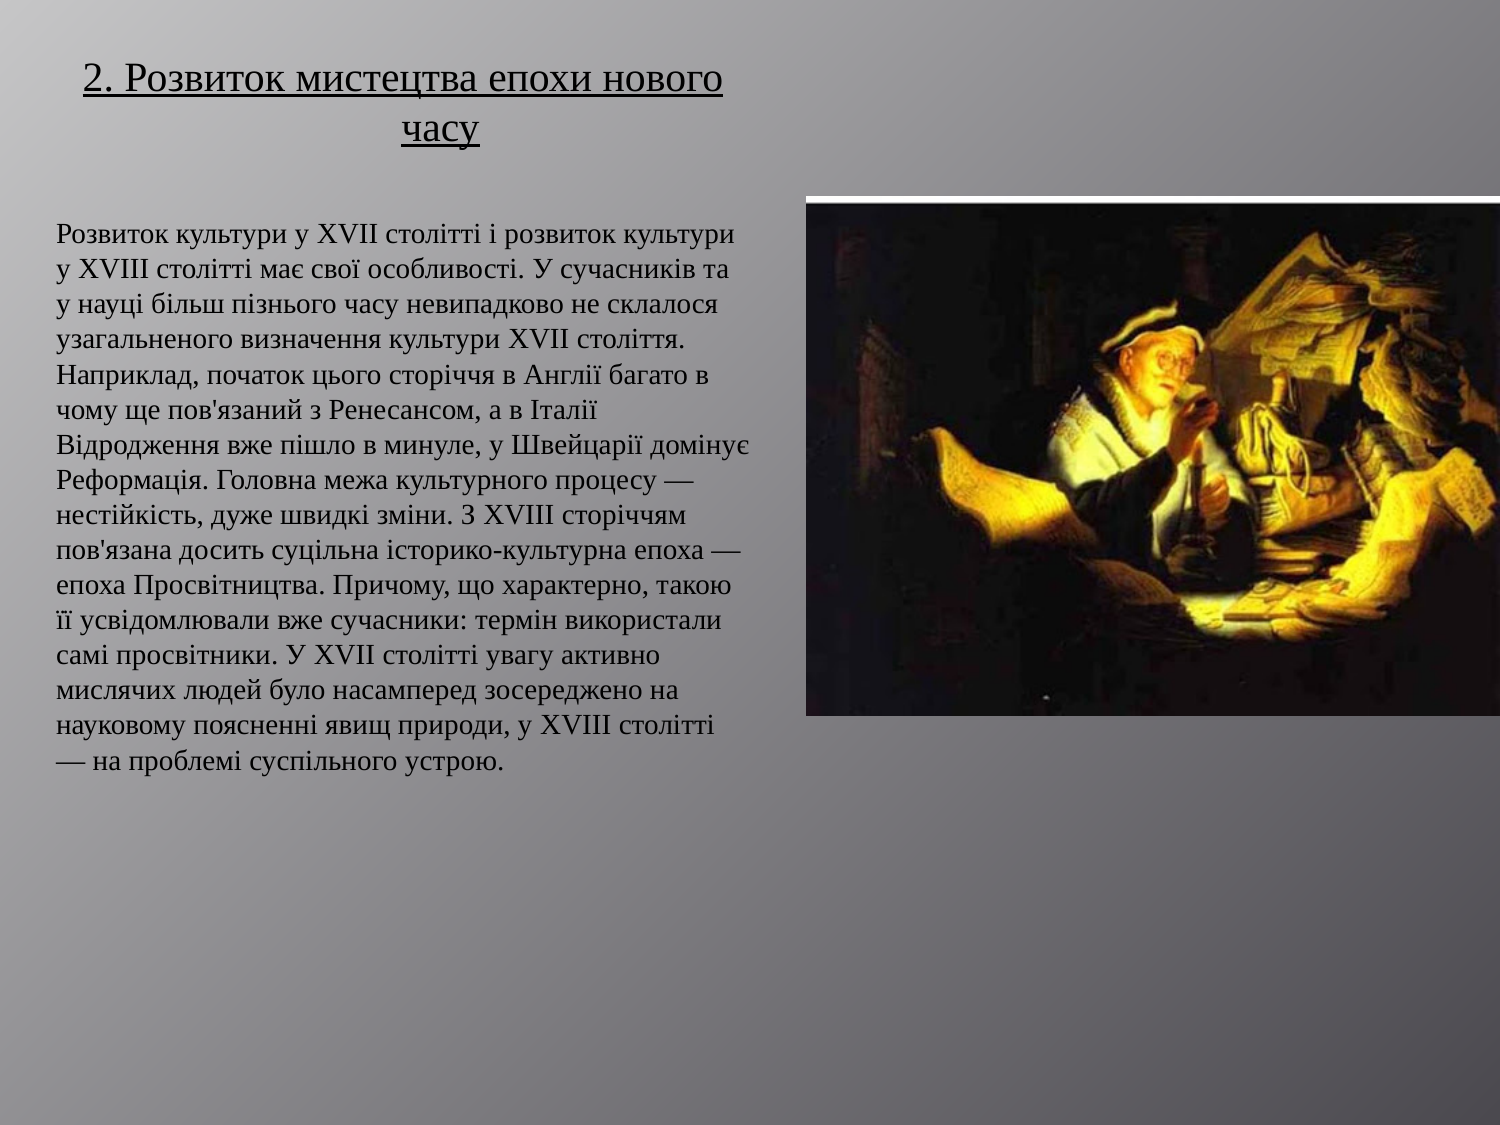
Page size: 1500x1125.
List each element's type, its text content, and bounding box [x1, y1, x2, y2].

picture [806, 195, 1500, 717]
list 2. Розвиток мистецтва епохи нового часу Розвиток культури у XVII столітті і розвиток культури у XVIII столітті має свої особливості. У сучасників та у науці більш пізнього часу невипадково не склалося узагальненого визначення культури XVII століття. Наприклад, початок цього сторіччя в Англії багато в чому ще пов'язаний з Ренесансом, а в Італії Відродження вже пішло в минуле, у Швейцарії домінує Реформація. Головна межа культурного процесу — нестійкість, дуже швидкі зміни. З XVIII сторіччям пов'язана досить суцільна історико-культурна епоха — епоха Просвітництва. Причому, що характерно, такою її усвідомлювали вже сучасники: термін використали самі просвітники. У XVII столітті увагу активно мислячих людей було насамперед зосереджено на науковому поясненні явищ природи, у XVIII столітті — на проблемі суспільного устрою. [41, 42, 1459, 1094]
